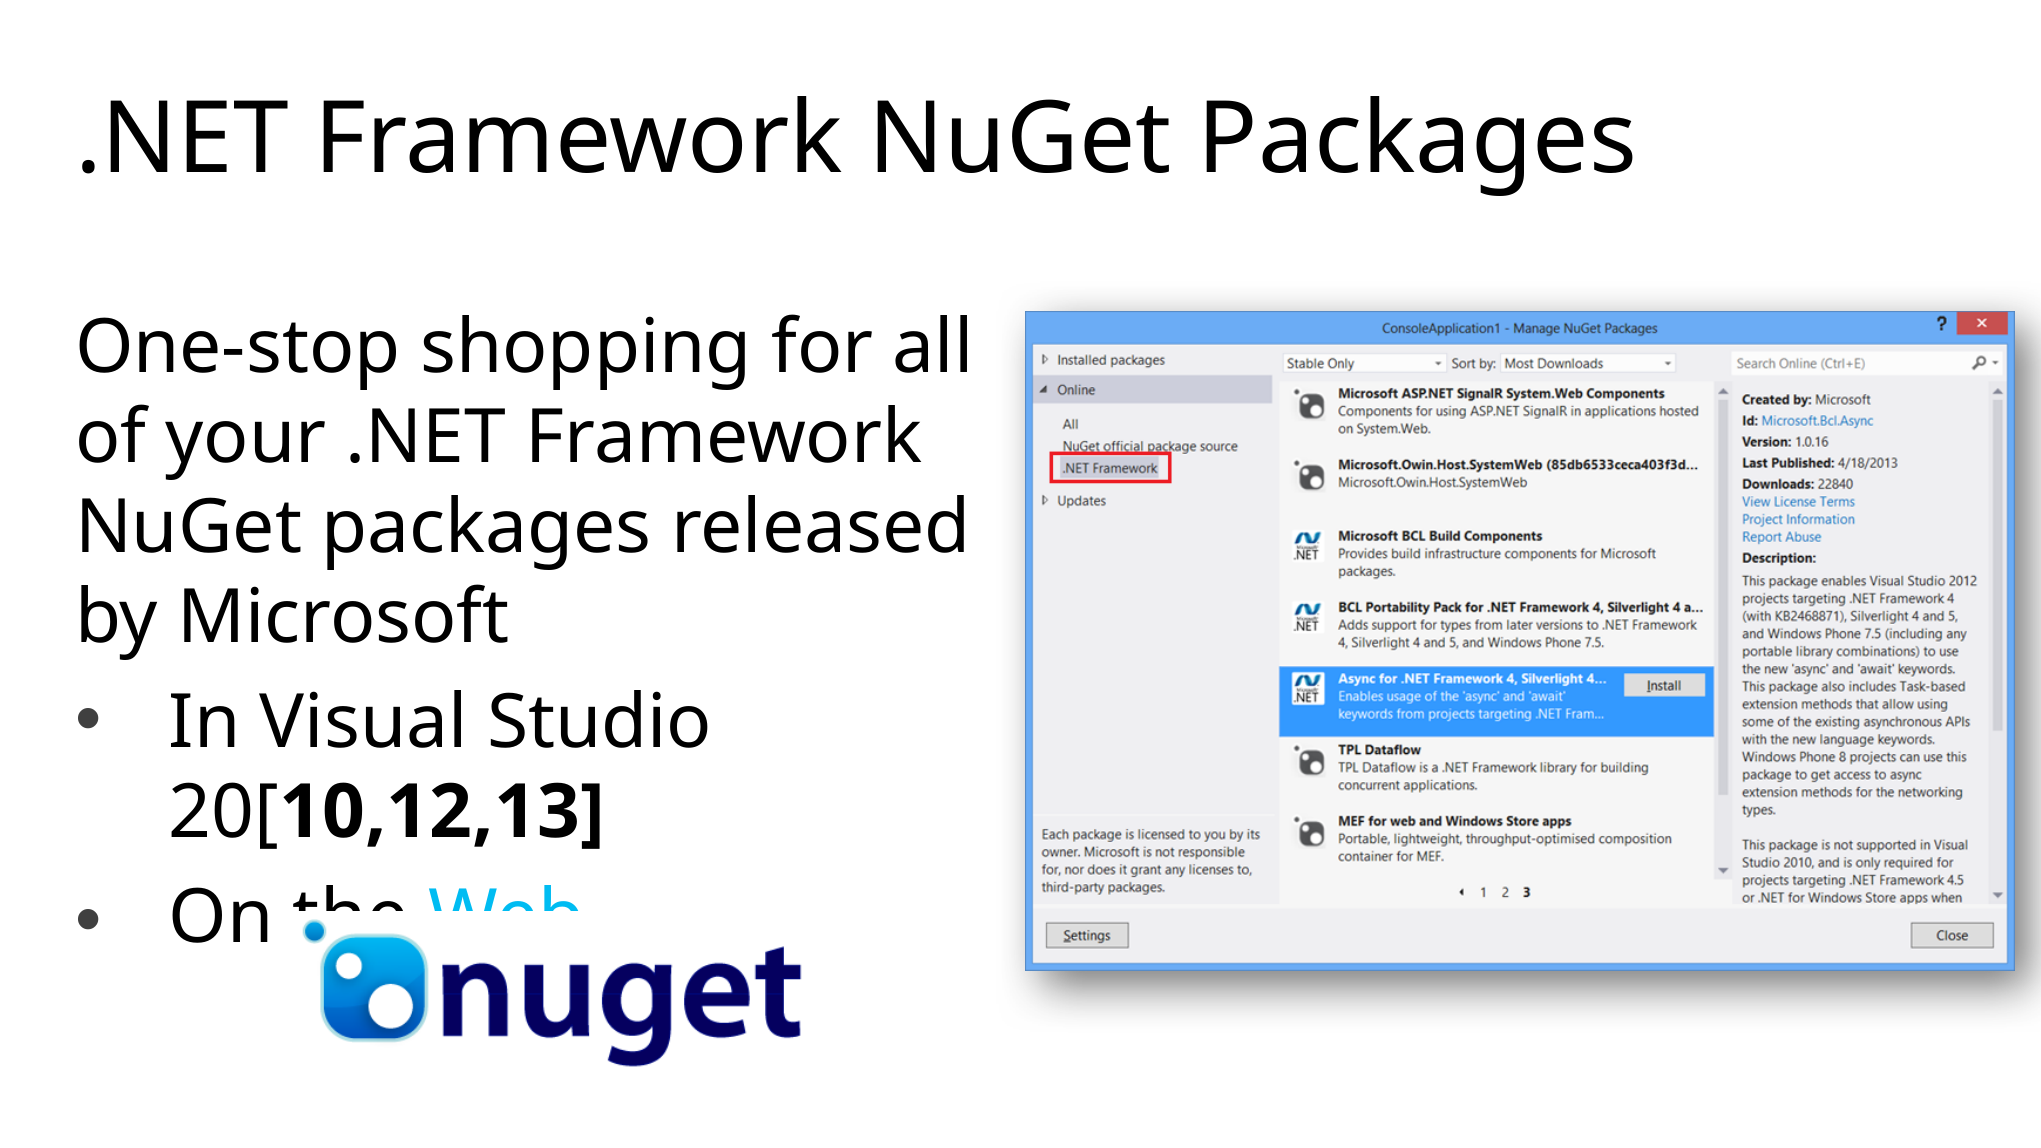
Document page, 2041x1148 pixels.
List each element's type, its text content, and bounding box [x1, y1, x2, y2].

picture [1025, 310, 2016, 972]
title .NET Framework NuGet Packages [45, 48, 1996, 199]
picture [296, 910, 818, 1070]
list One-stop shopping for all of your .NET Framework NuGet packages released by Microsoft In Visual Studio 20[10,12,13] On the Web [45, 273, 1071, 1099]
